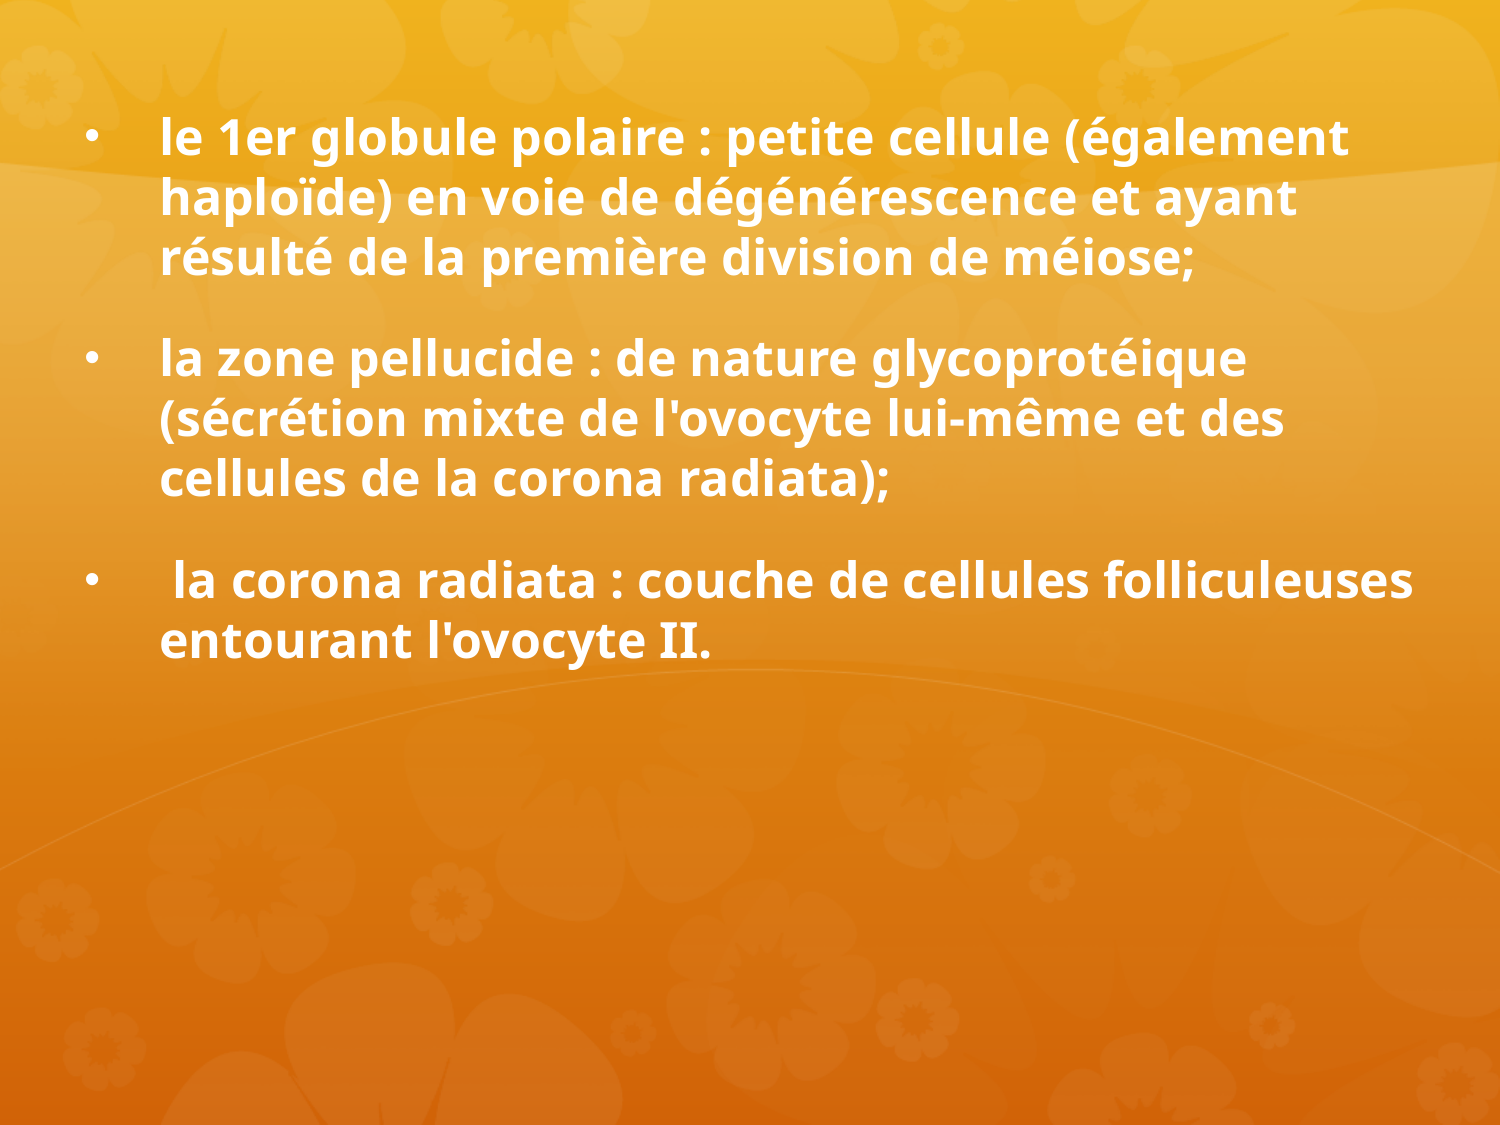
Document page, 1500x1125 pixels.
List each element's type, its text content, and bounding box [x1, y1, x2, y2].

list le 1er globule polaire : petite cellule (également haploïde) en voie de dégénérescence et ayant résulté de la première division de méiose; la zone pellucide : de nature glycoprotéique (sécrétion mixte de l'ovocyte lui-même et des cellules de la corona radiata); la corona radiata : couche de cellules folliculeuses entourant l'ovocyte II. [69, 97, 1430, 1052]
picture [0, 0, 1500, 1125]
